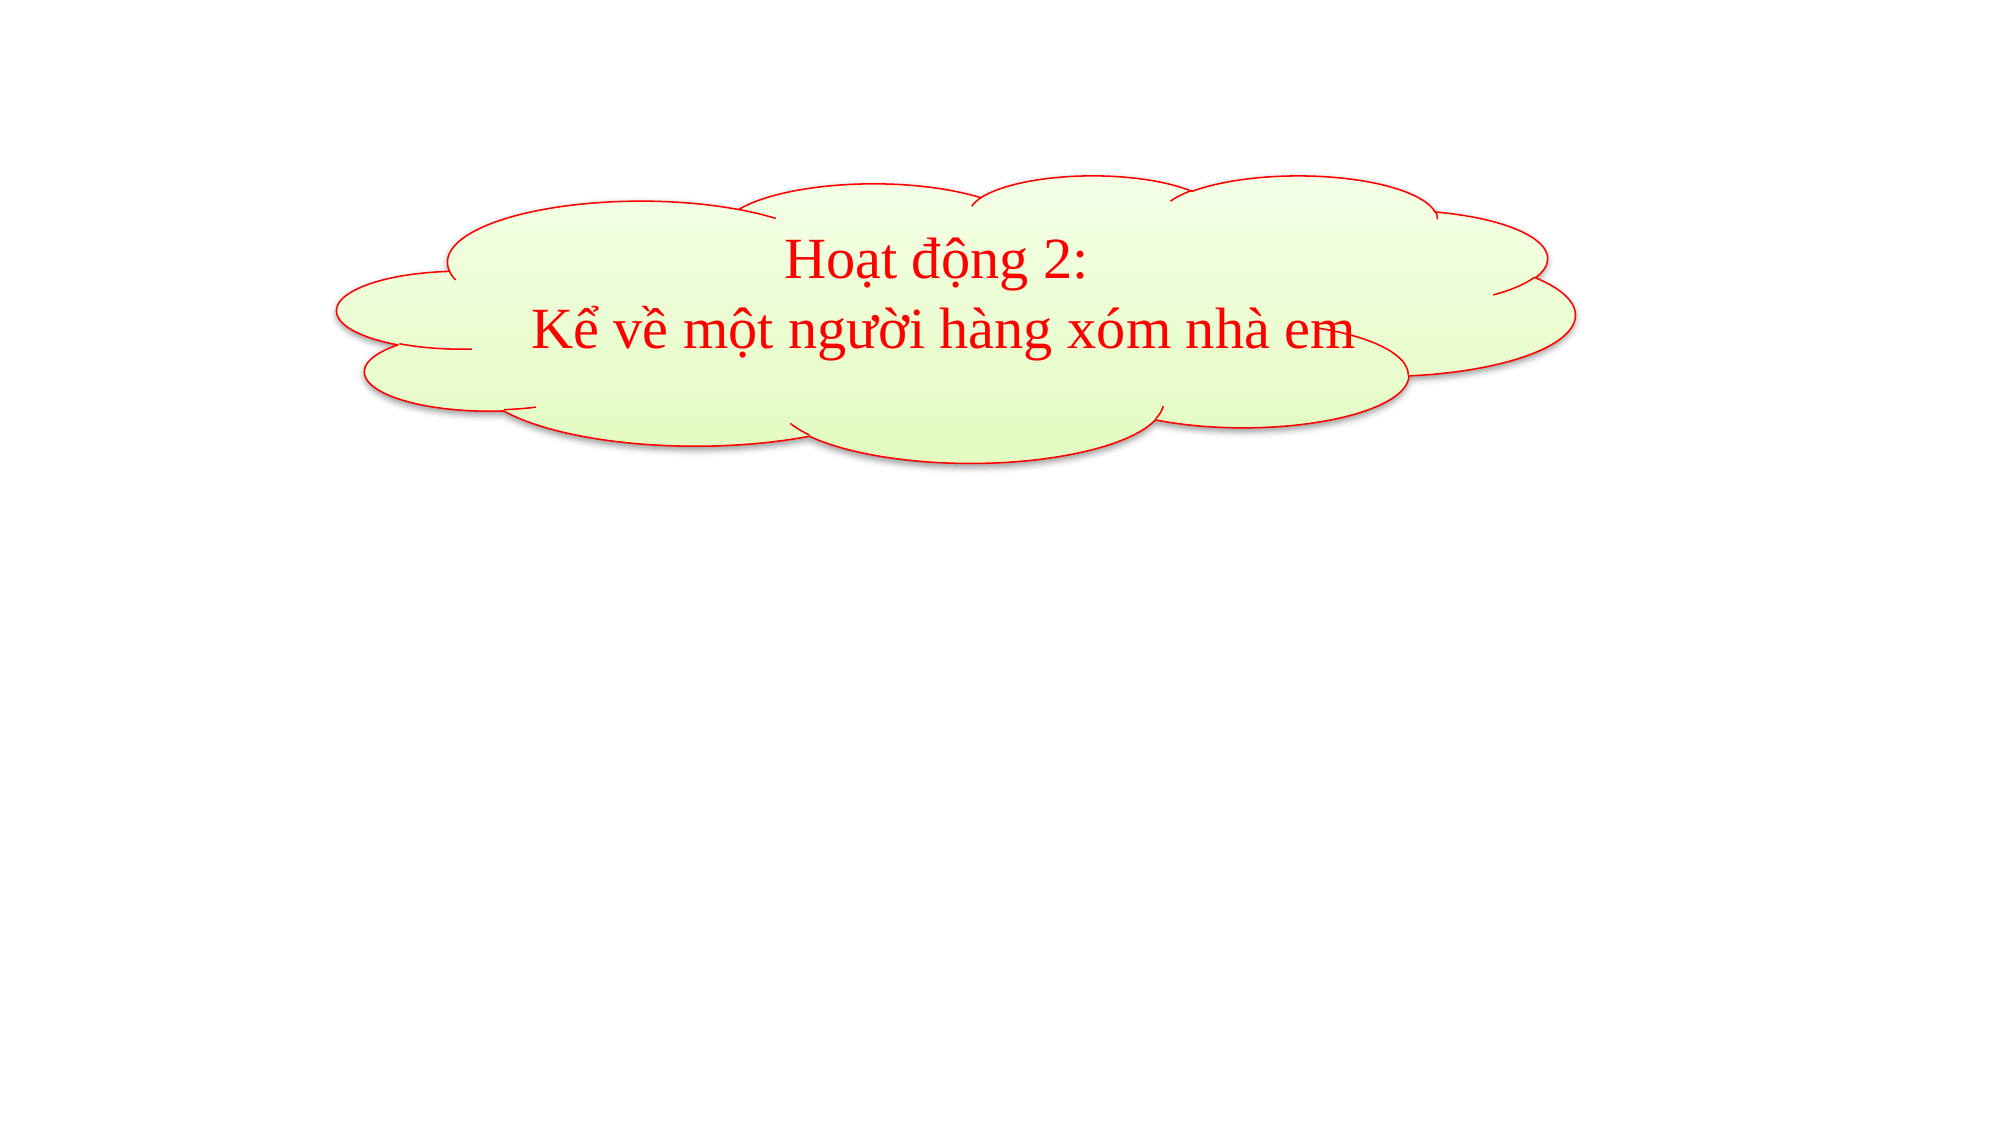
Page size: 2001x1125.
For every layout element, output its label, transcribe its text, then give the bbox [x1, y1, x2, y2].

text_box [335, 214, 1577, 465]
text_box [527, 175, 1443, 212]
text_box Hoạt động 2: Kể về một người hàng xóm nhà em [424, 212, 1463, 368]
